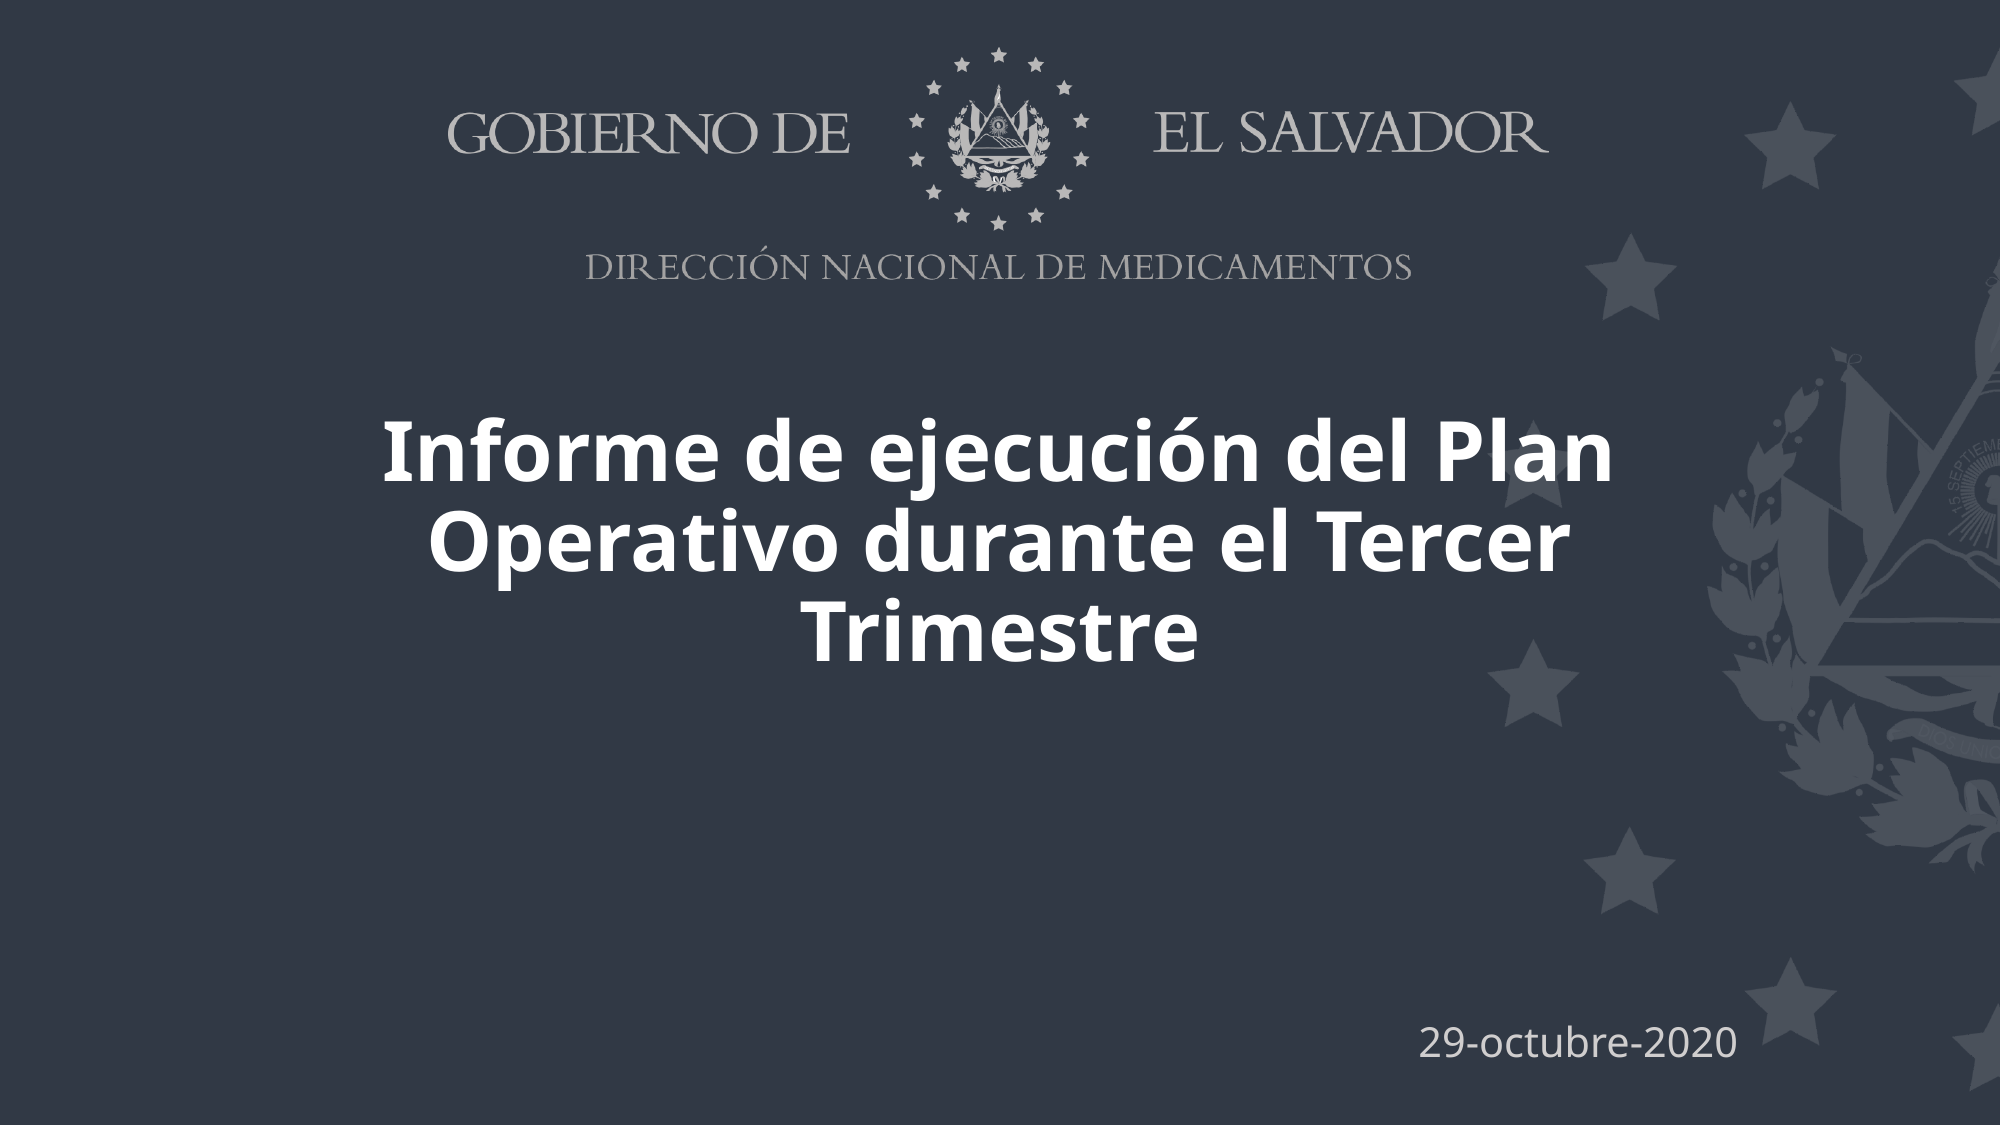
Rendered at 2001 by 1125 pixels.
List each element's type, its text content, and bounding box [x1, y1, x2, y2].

picture [422, 34, 2000, 1125]
title Informe de ejecución del Plan Operativo durante el Tercer Trimestre [249, 365, 724, 688]
